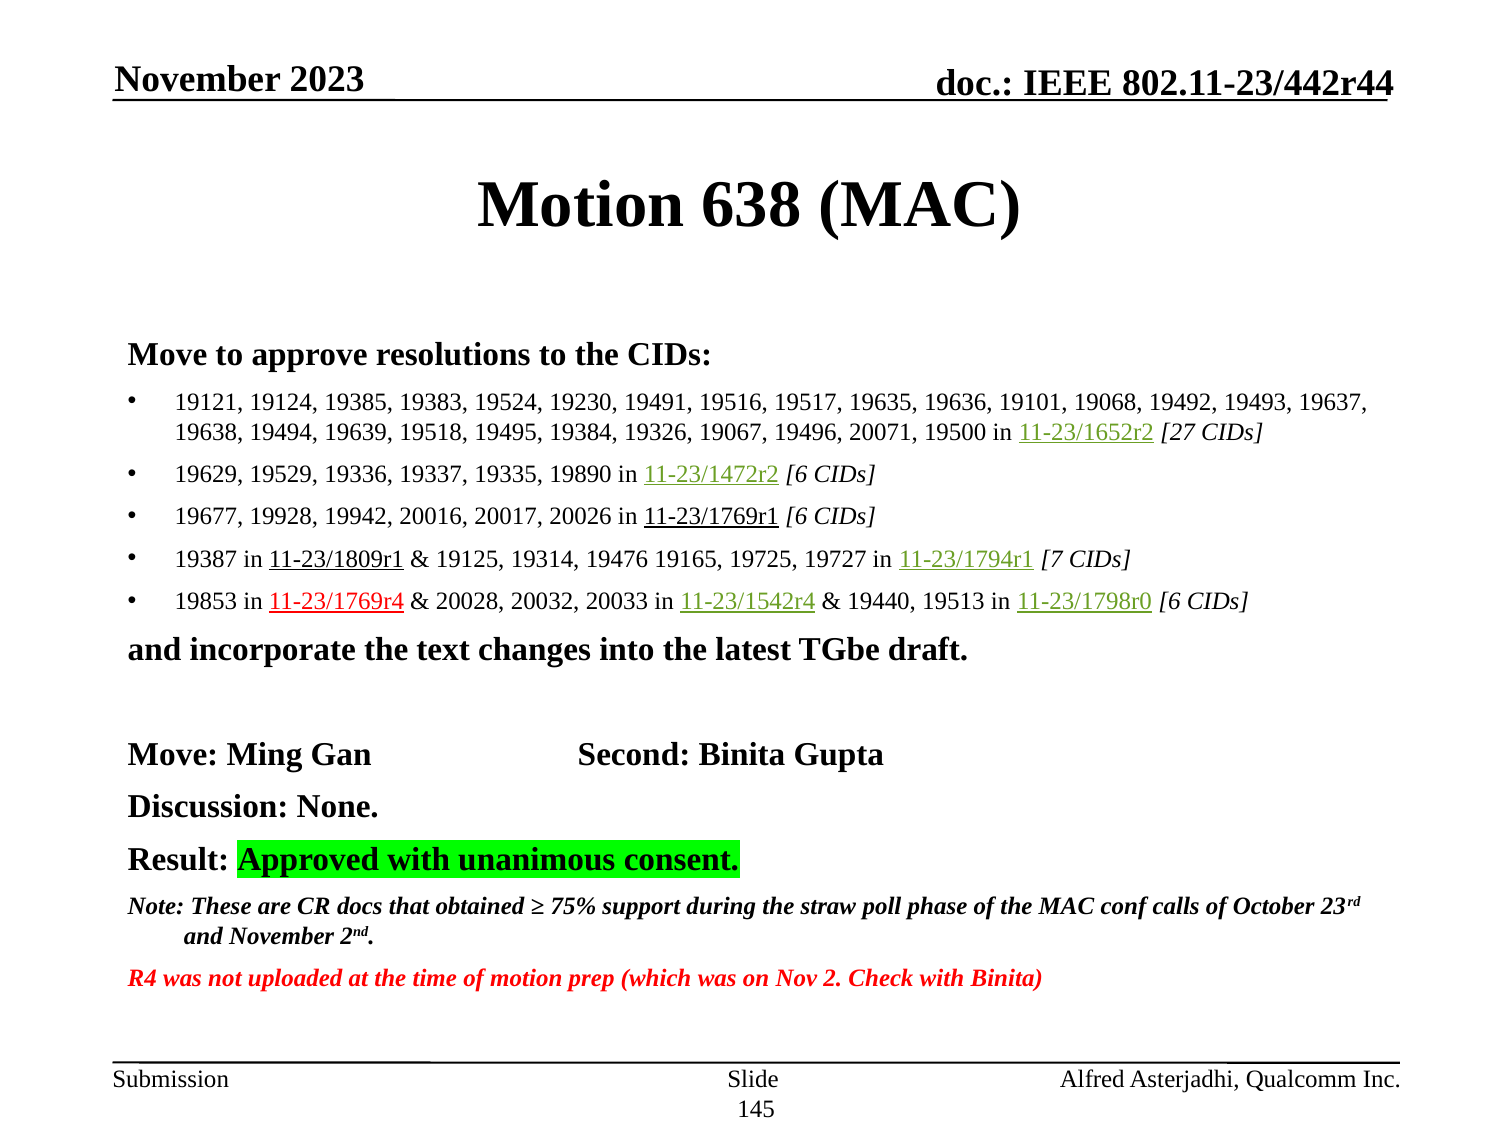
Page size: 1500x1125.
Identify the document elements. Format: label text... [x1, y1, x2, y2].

footer Alfred Asterjadhi, Qualcomm Inc. [878, 1061, 1402, 1093]
slide_number Slide 145 [712, 1061, 800, 1123]
title Motion 638 (MAC) [112, 112, 1388, 288]
list Move to approve resolutions to the CIDs: 19121, 19124, 19385, 19383, 19524, 19230, 19491, 19516, 19517, 19635, 19636, 19101, 19068, 19492, 19493, 19637, 19638, 19494, 19639, 19518, 19495, 19384, 19326, 19067, 19496, 20071, 19500 in 11-23/1652r2 [27 CIDs] 19629, 19529, 19336, 19337, 19335, 19890 in 11-23/1472r2 [6 CIDs] 19677, 19928, 19942, 20016, 20017, 20026 in 11-23/1769r1 [6 CIDs] 19387 in 11-23/1809r1 & 19125, 19314, 19476 19165, 19725, 19727 in 11-23/1794r1 [7 CIDs] 19853 in 11-23/1769r4 & 20028, 20032, 20033 in 11-23/1542r4 & 19440, 19513 in 11-23/1798r0 [6 CIDs] and incorporate the text changes into the latest TGbe draft. Move: Ming Gan Second: Binita Gupta Discussion: None. Result: Approved with unanimous consent. Note: These are CR docs that obtained ≥ 75% support during the straw poll phase of the MAC conf calls of October 23rd and November 2nd. R4 was not uploaded at the time of motion prep (which was on Nov 2. Check with Binita) [112, 324, 1388, 1063]
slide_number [114, 54, 423, 100]
